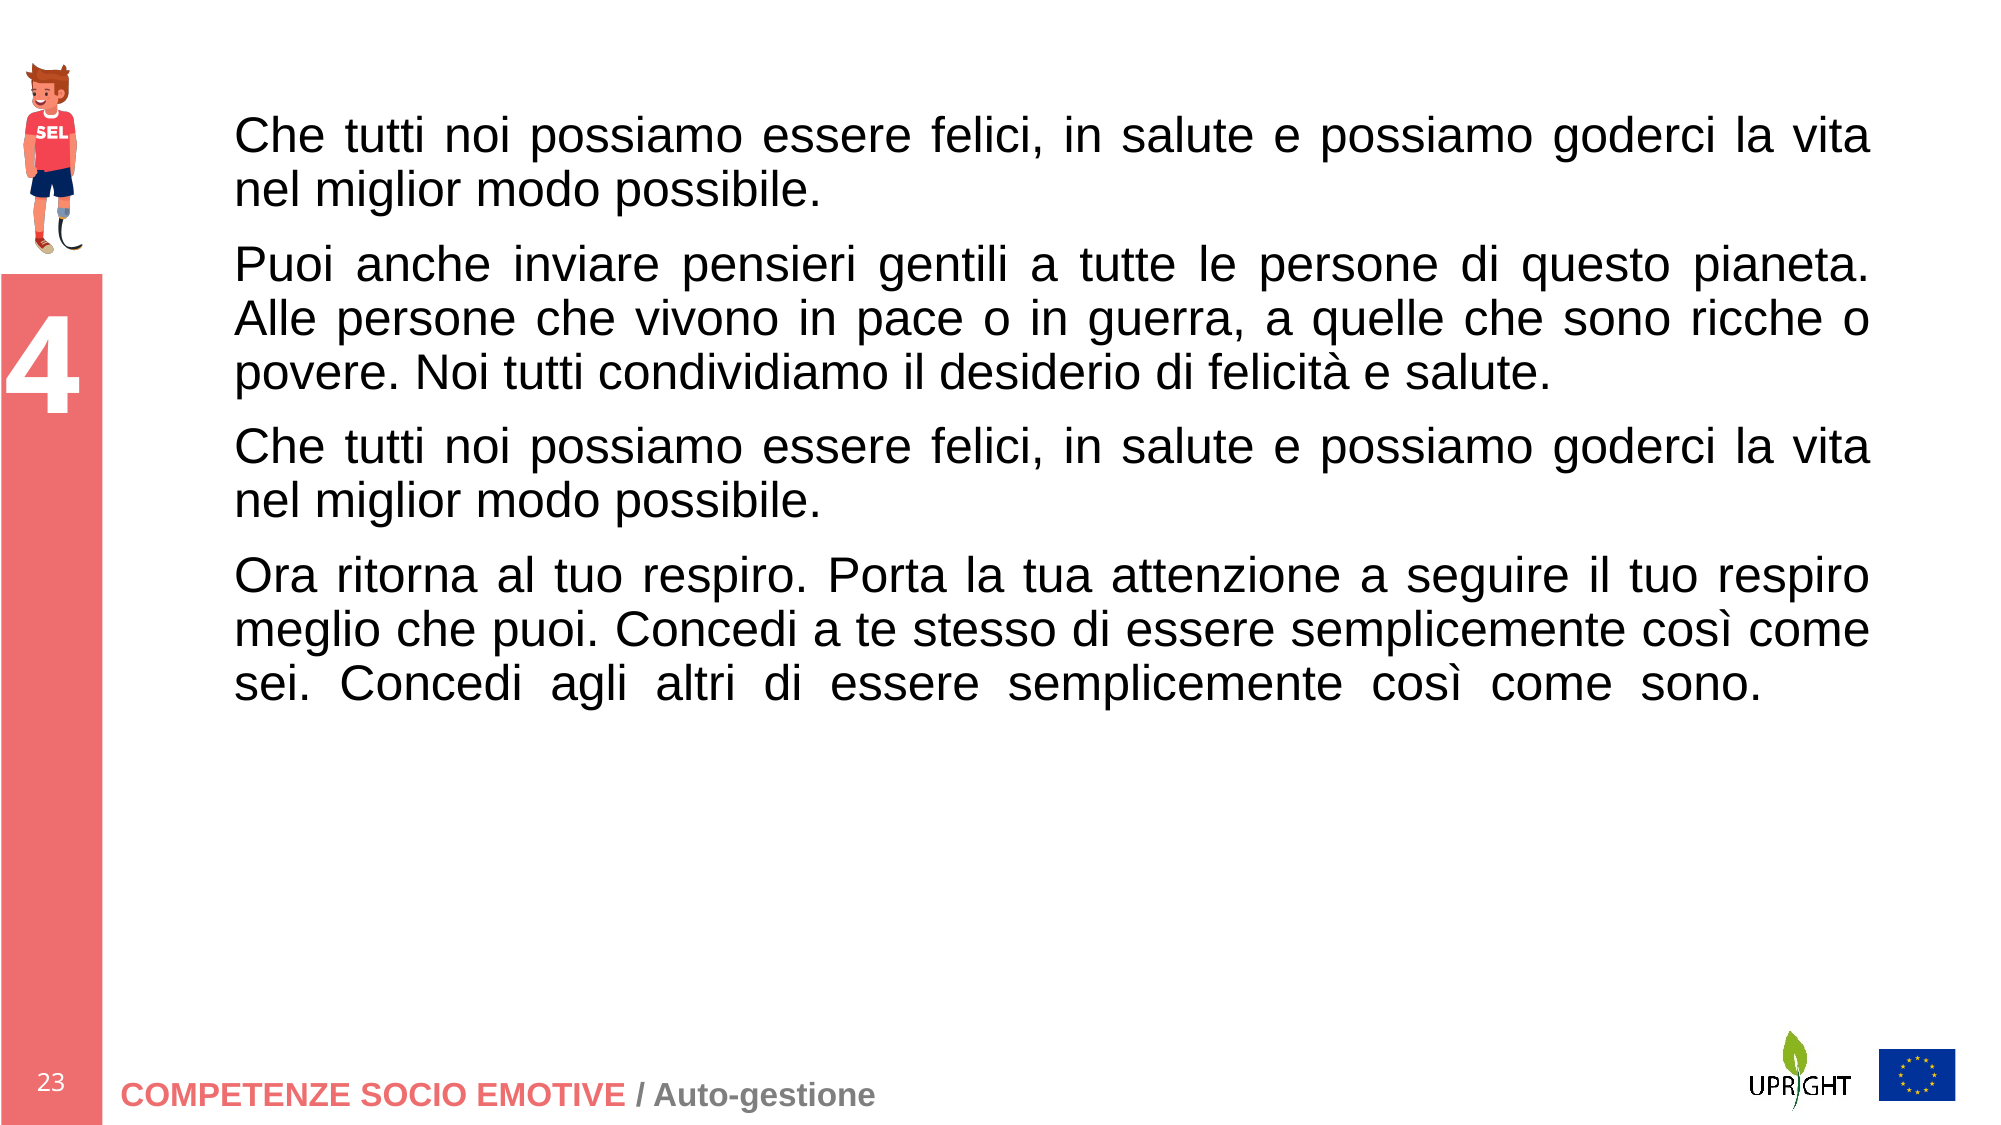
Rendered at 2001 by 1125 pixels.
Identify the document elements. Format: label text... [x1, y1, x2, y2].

picture [15, 53, 91, 264]
picture [1734, 1024, 1862, 1120]
text_box COMPETENZE SOCIO EMOTIVE / Auto-gestione [105, 1065, 1214, 1121]
picture [1879, 1049, 1956, 1101]
text_box Che tutti noi possiamo essere felici, in salute e possiamo goderci la vita nel miglior modo possibile. Puoi anche inviare pensieri gentili a tutte le persone di questo pianeta. Alle persone che vivono in pace o in guerra, a quelle che sono ricche o povere. Noi tutti condividiamo il desiderio di felicità e salute. Che tutti noi possiamo essere felici, in salute e possiamo goderci la vita nel miglior modo possibile. Ora ritorna al tuo respiro. Porta la tua attenzione a seguire il tuo respiro meglio che puoi. Concedi a te stesso di essere semplicemente così come sei. Concedi agli altri di essere semplicemente così come sono. [206, 101, 1887, 771]
